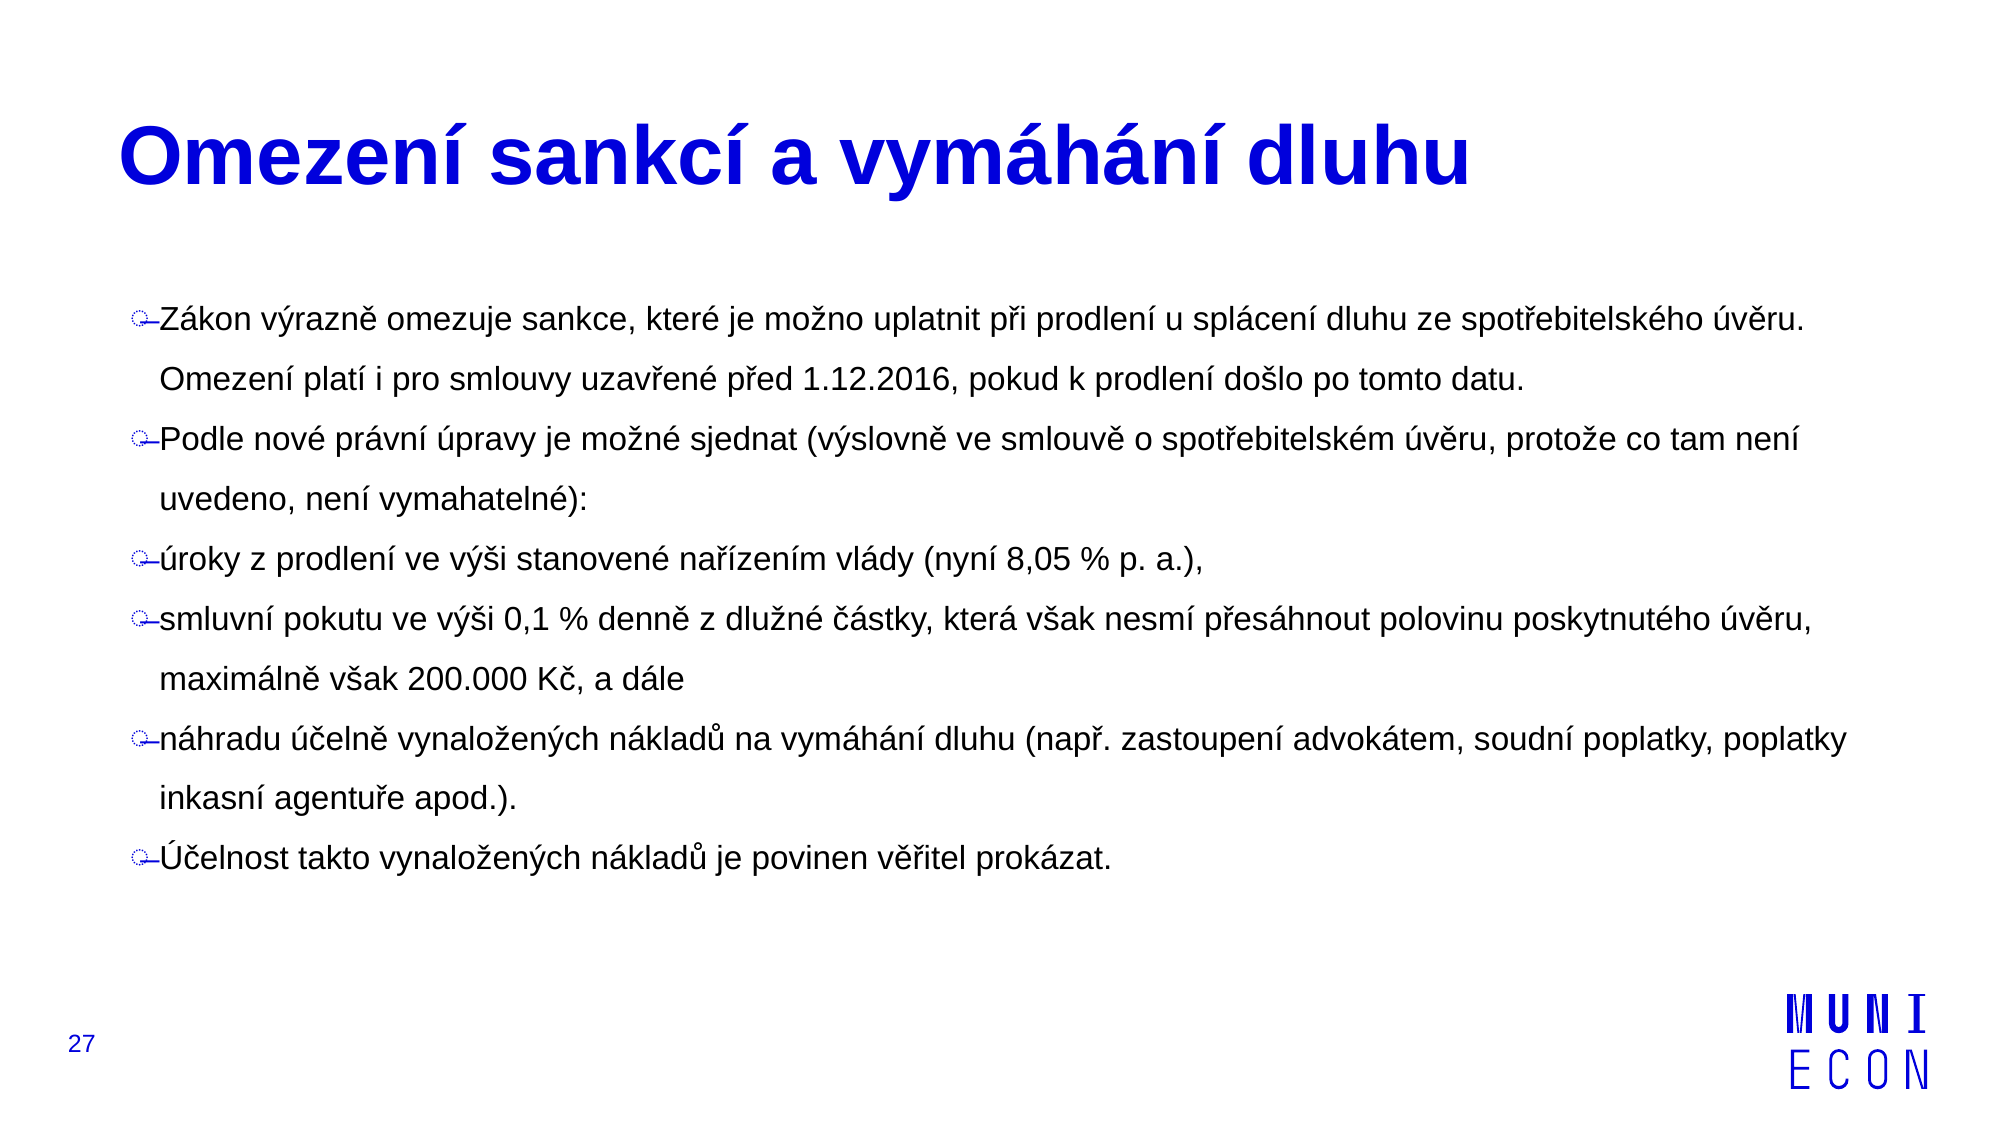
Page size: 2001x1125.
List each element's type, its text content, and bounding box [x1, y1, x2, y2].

title Omezení sankcí a vymáhání dluhu [118, 118, 1883, 193]
list Zákon výrazně omezuje sankce, které je možno uplatnit při prodlení u splácení dluhu ze spotřebitelského úvěru. Omezení platí i pro smlouvy uzavřené před 1.12.2016, pokud k prodlení došlo po tomto datu. Podle nové právní úpravy je možné sjednat (výslovně ve smlouvě o spotřebitelském úvěru, protože co tam není uvedeno, není vymahatelné): úroky z prodlení ve výši stanovené nařízením vlády (nyní 8,05 % p. a.), smluvní pokutu ve výši 0,1 % denně z dlužné částky, která však nesmí přesáhnout polovinu poskytnutého úvěru, maximálně však 200.000 Kč, a dále náhradu účelně vynaložených nákladů na vymáhání dluhu (např. zastoupení advokátem, soudní poplatky, poplatky inkasní agentuře apod.). Účelnost takto vynaložených nákladů je povinen věřitel prokázat. [118, 277, 1883, 957]
slide_number 27 [67, 1021, 110, 1063]
